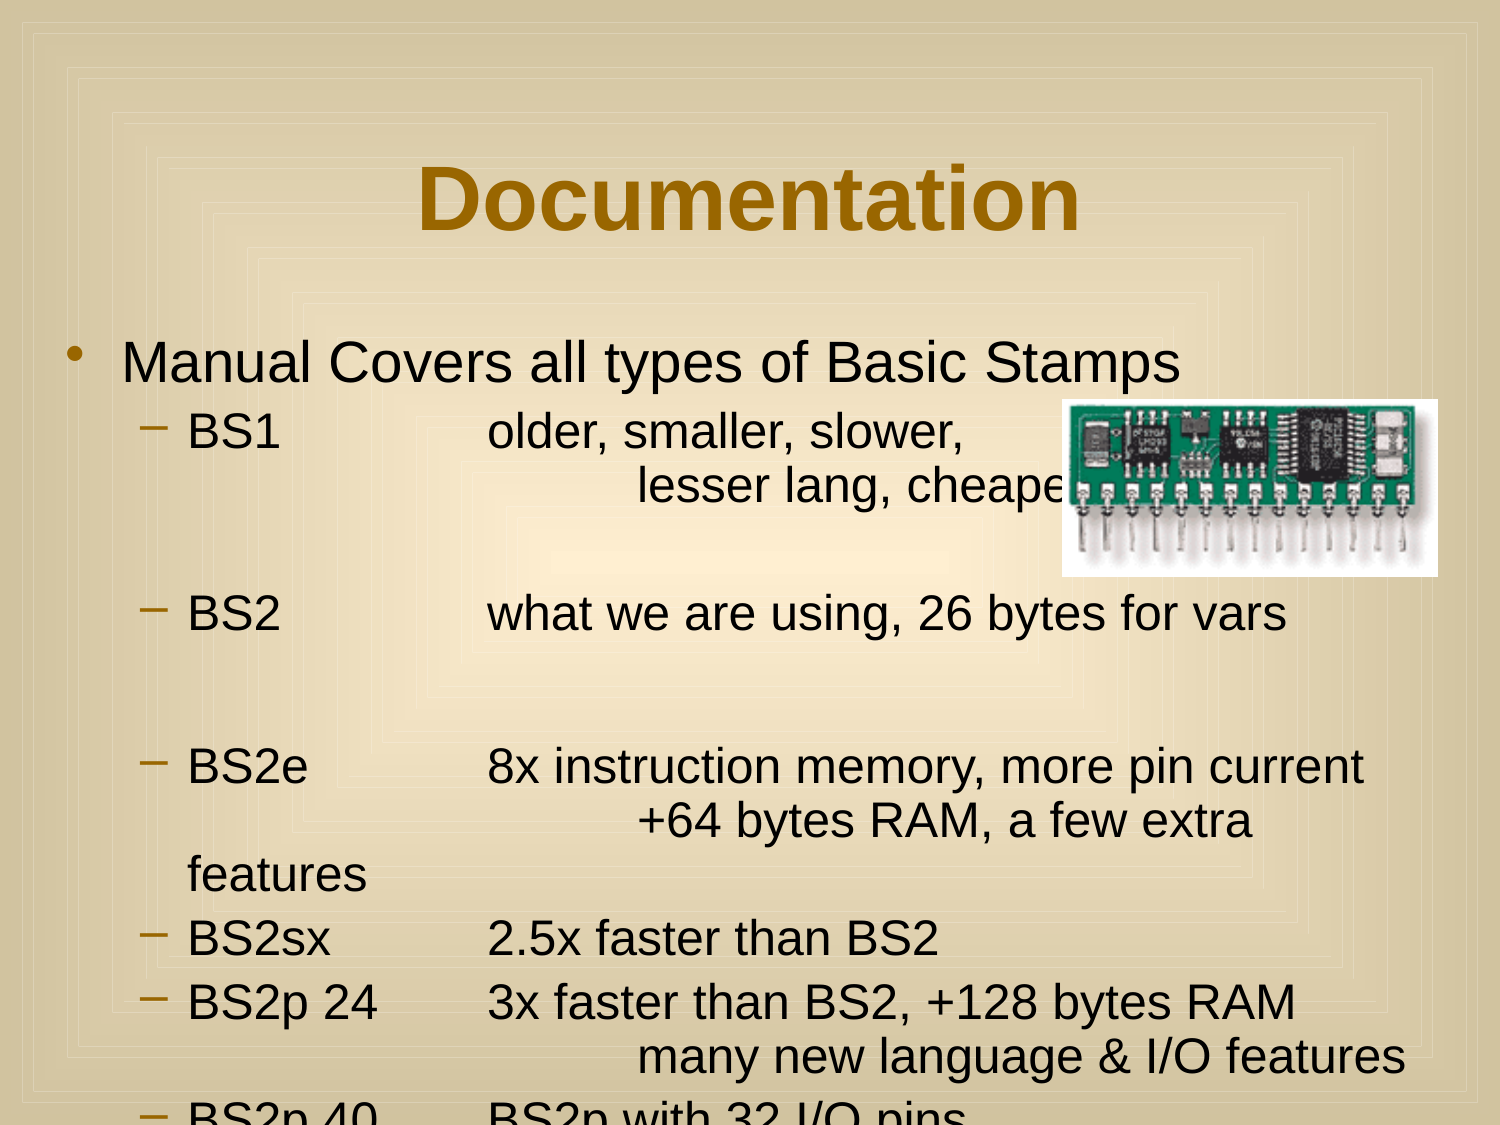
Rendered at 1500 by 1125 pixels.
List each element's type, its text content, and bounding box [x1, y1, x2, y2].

picture [1062, 399, 1438, 577]
list Manual Covers all types of Basic Stamps BS1 older, smaller, slower, lesser lang, cheaper BS2 what we are using, 26 bytes for vars BS2e 8x instruction memory, more pin current +64 bytes RAM, a few extra features BS2sx 2.5x faster than BS2 BS2p 24 3x faster than BS2, +128 bytes RAM many new language & I/O features BS2p 40 BS2p with 32 I/O pins [50, 324, 1450, 1088]
title Documentation [50, 99, 1450, 288]
